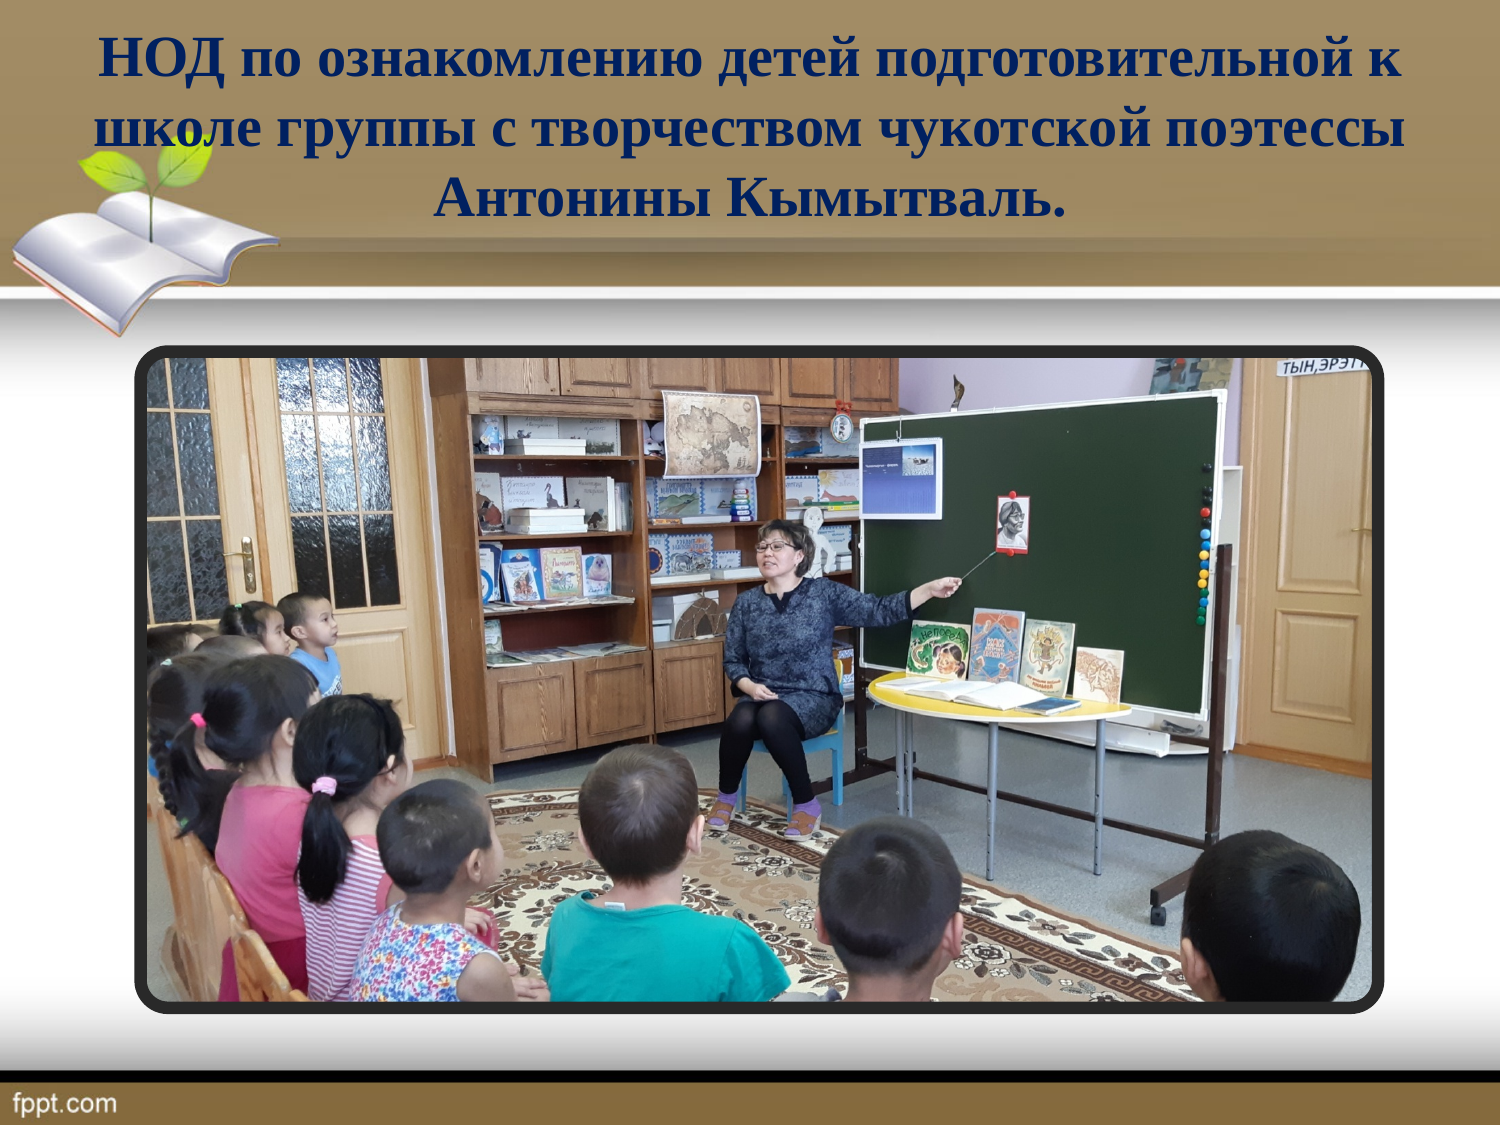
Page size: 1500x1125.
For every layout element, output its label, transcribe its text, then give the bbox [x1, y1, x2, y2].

picture [0, 0, 1500, 1125]
title НОД по ознакомлению детей подготовительной к школе группы с творчеством чукотской поэтессы Антонины Кымытваль. [74, 44, 1426, 282]
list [140, 351, 1379, 1009]
